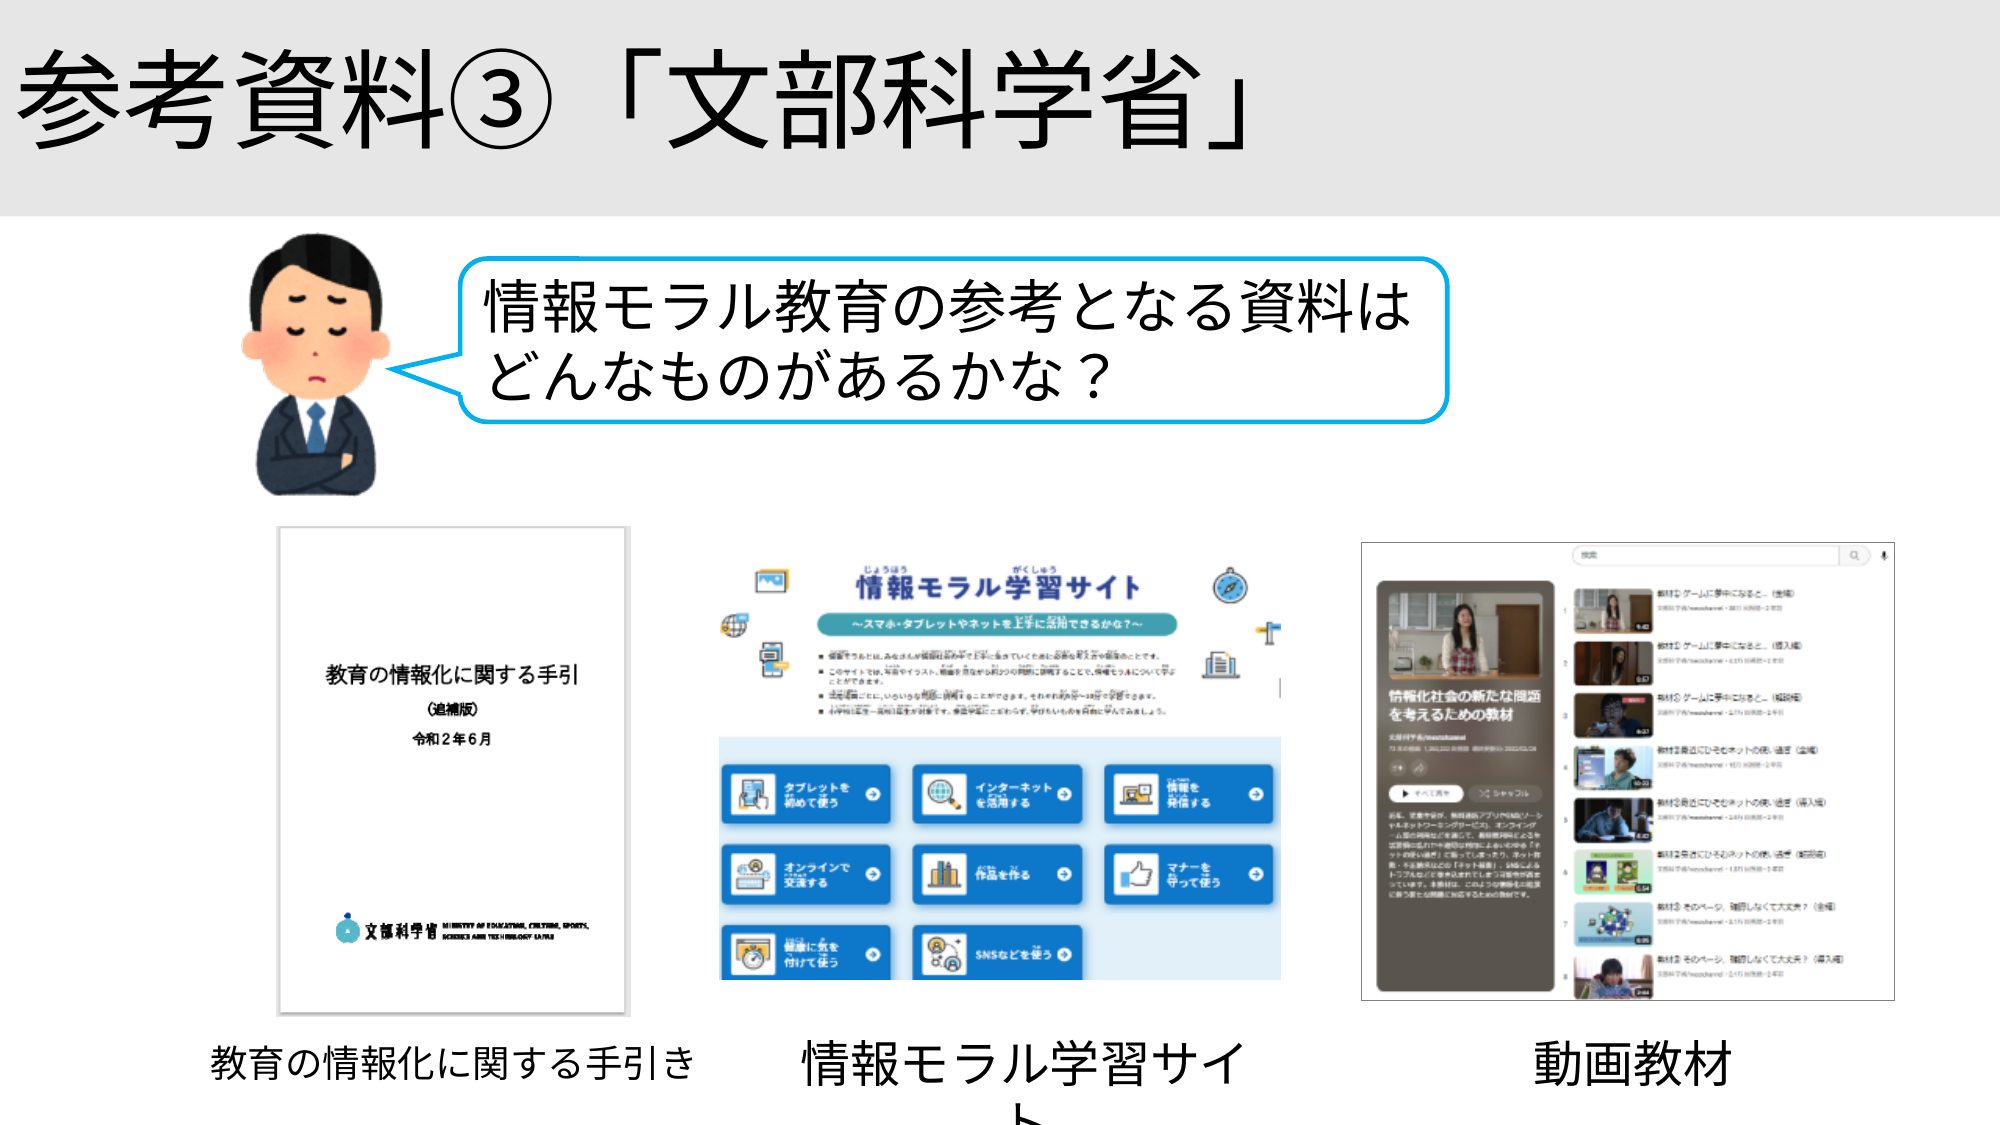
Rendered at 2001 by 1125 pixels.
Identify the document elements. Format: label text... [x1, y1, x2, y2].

picture [1361, 542, 1895, 1001]
picture [719, 563, 1281, 980]
text_box 教育の情報化に関する手引き [118, 1032, 776, 1093]
text_box 情報モラル教育の参考となる資料はどんなものがあるかな？ [417, 257, 1449, 423]
picture [215, 228, 417, 502]
title 参考資料③「文部科学省」 [0, 0, 2000, 217]
text_box 情報モラル学習サイト [776, 1025, 1274, 1125]
text_box 動画教材 [1385, 1025, 1882, 1100]
picture [405, 367, 417, 375]
picture [276, 526, 631, 1017]
